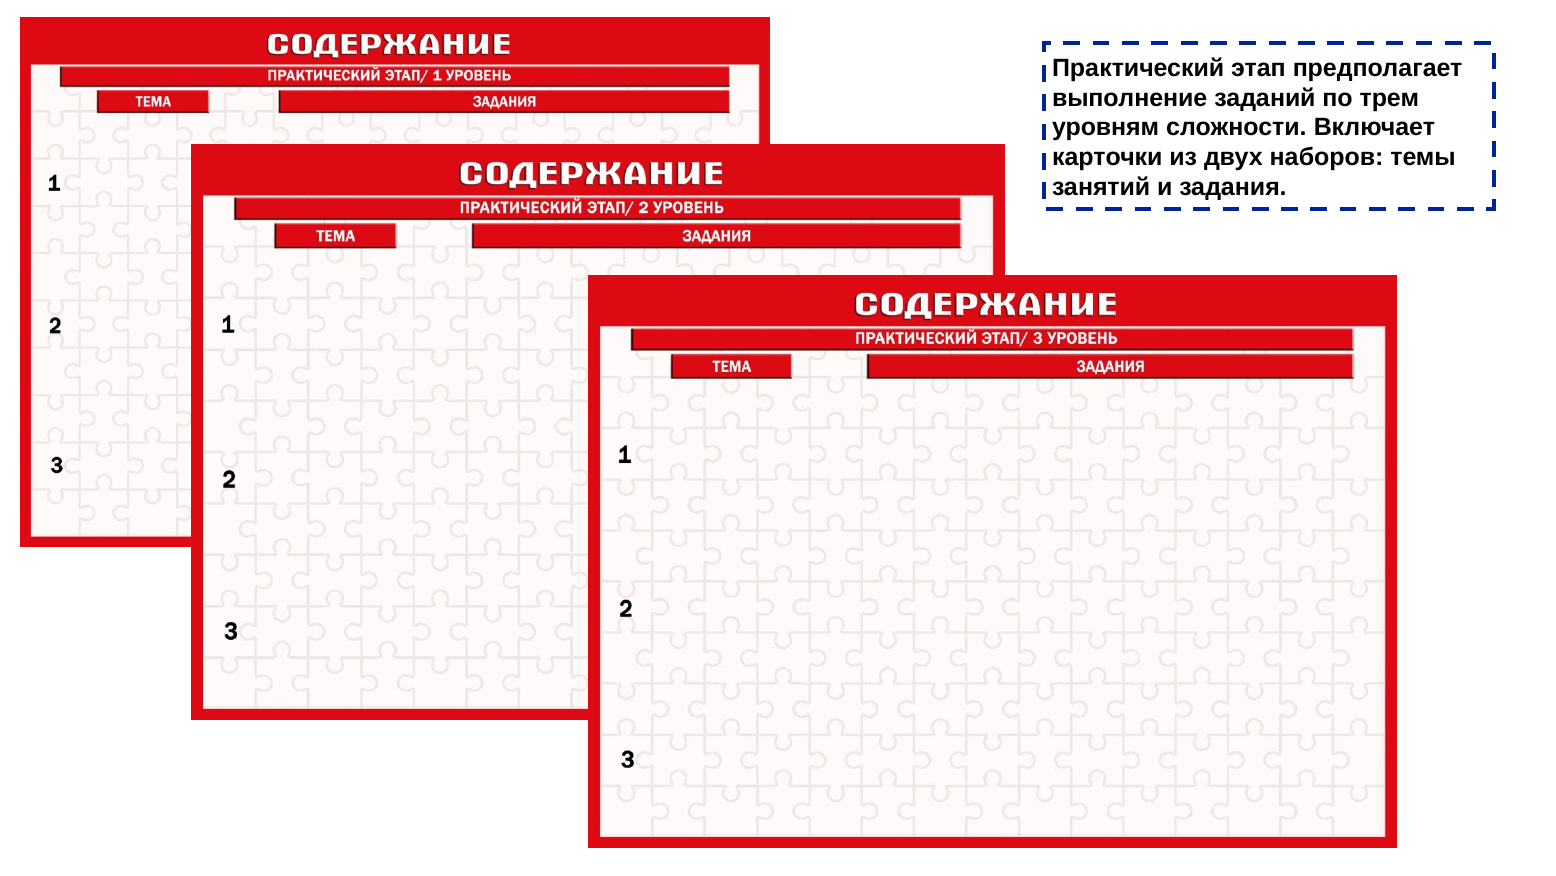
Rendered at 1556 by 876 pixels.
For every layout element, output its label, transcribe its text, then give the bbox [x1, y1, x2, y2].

picture [20, 16, 1398, 848]
text_box Практический этап предполагает выполнение заданий по трем уровням сложности. Включает карточки из двух наборов: темы занятий и задания. [1043, 42, 1494, 209]
